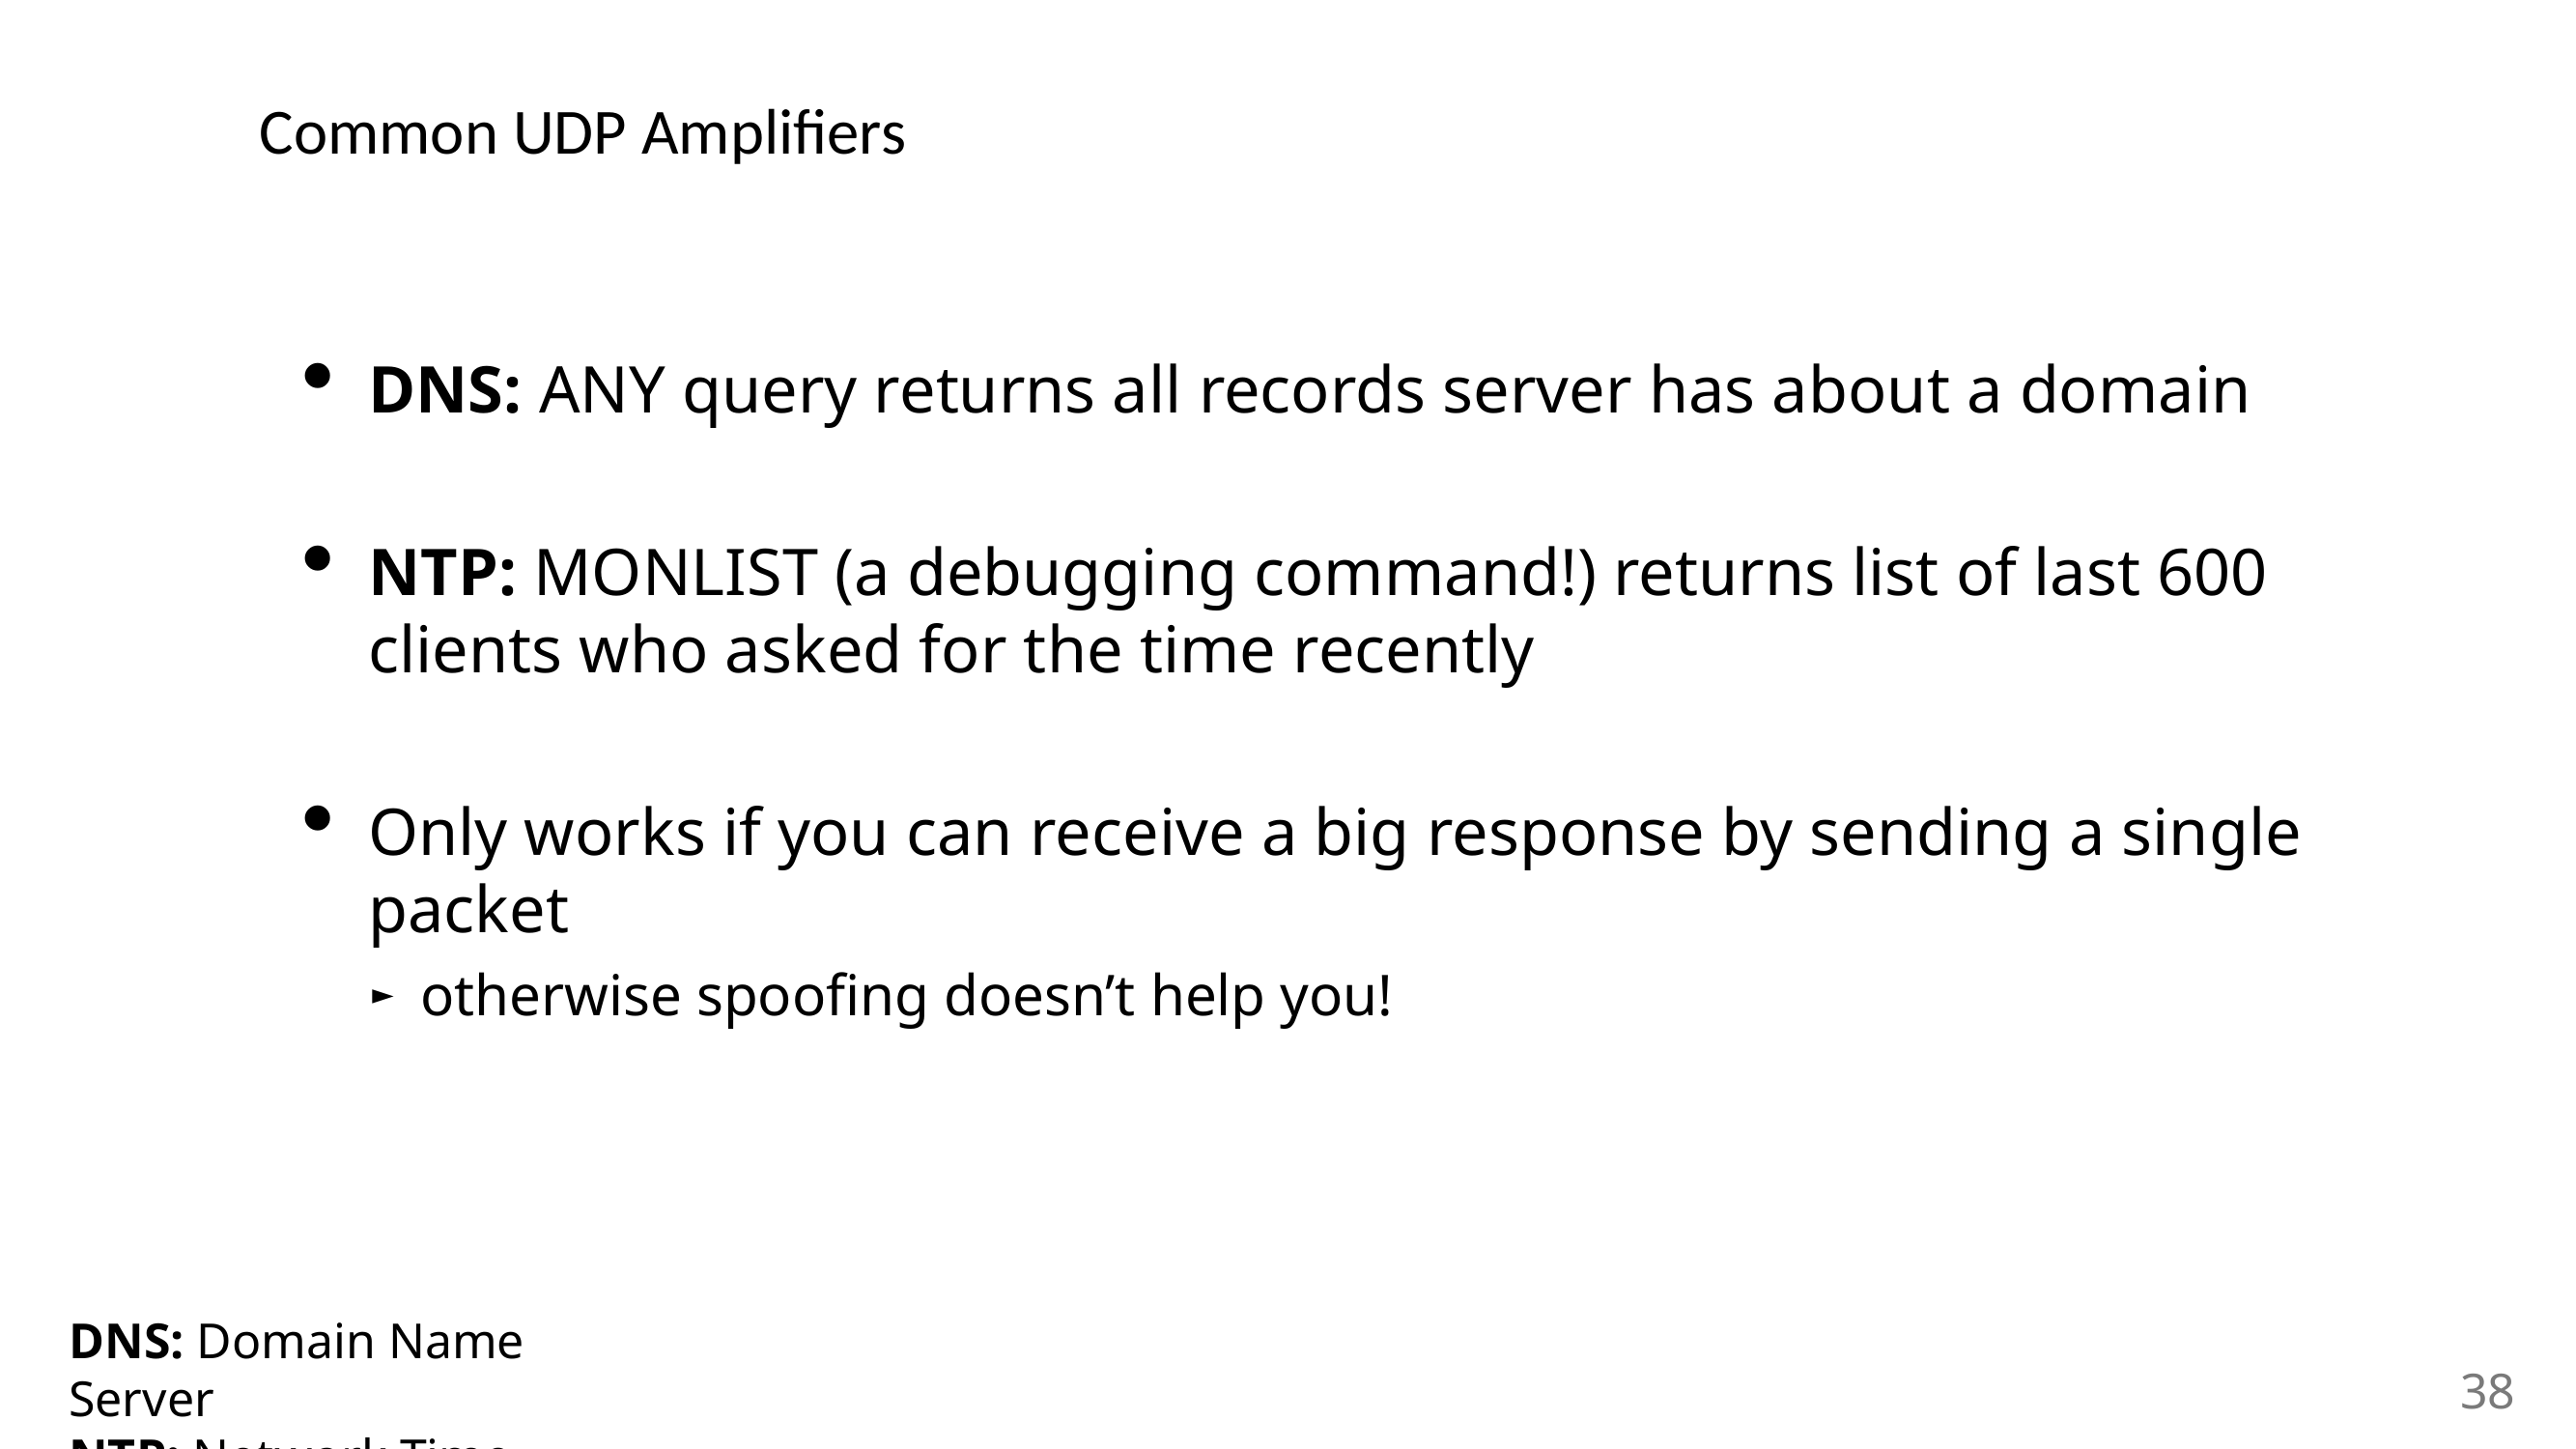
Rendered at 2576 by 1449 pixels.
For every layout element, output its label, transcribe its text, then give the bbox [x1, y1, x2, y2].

text_box DNS: Domain Name Server NTP: Network Time Protocol [54, 1303, 661, 1449]
title Common UDP Amplifiers [250, 0, 2325, 259]
list DNS: ANY query returns all records server has about a domain NTP: MONLIST (a debugging command!) returns list of last 600 clients who asked for the time recently Only works if you can receive a big response by sending a single packet otherwise spoofing doesn’t help you! [250, 347, 2325, 1261]
slide_number 38 [2453, 1359, 2522, 1434]
